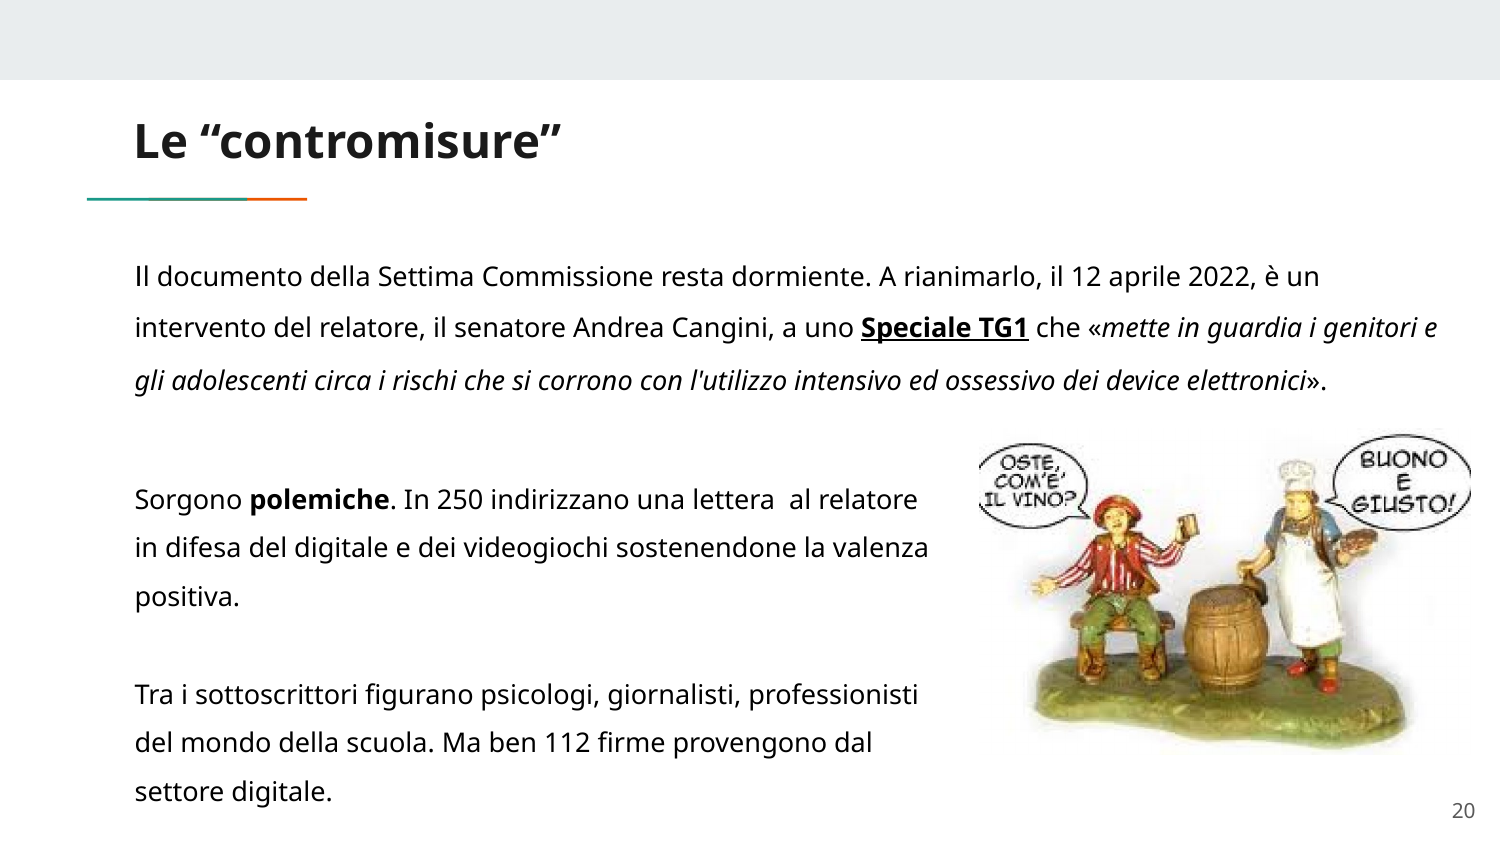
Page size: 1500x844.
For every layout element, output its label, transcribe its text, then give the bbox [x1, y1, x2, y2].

list Sorgono polemiche. In 250 indirizzano una lettera al relatore in difesa del digitale e dei videogiochi sostenendone la valenza positiva. Tra i sottoscrittori figurano psicologi, giornalisti, professionisti del mondo della scuola. Ma ben 112 firme provengono dal settore digitale. [119, 450, 958, 750]
title Le “contromisure” [118, 96, 1380, 184]
slide_number ‹#› [1400, 779, 1491, 844]
list Il documento della Settima Commissione resta dormiente. A rianimarlo, il 12 aprile 2022, è un intervento del relatore, il senatore Andrea Cangini, a uno Speciale TG1 che «mette in guardia i genitori e gli adolescenti circa i rischi che si corrono con l'utilizzo intensivo ed ossessivo dei device elettronici». [119, 224, 1468, 411]
picture [979, 428, 1471, 755]
